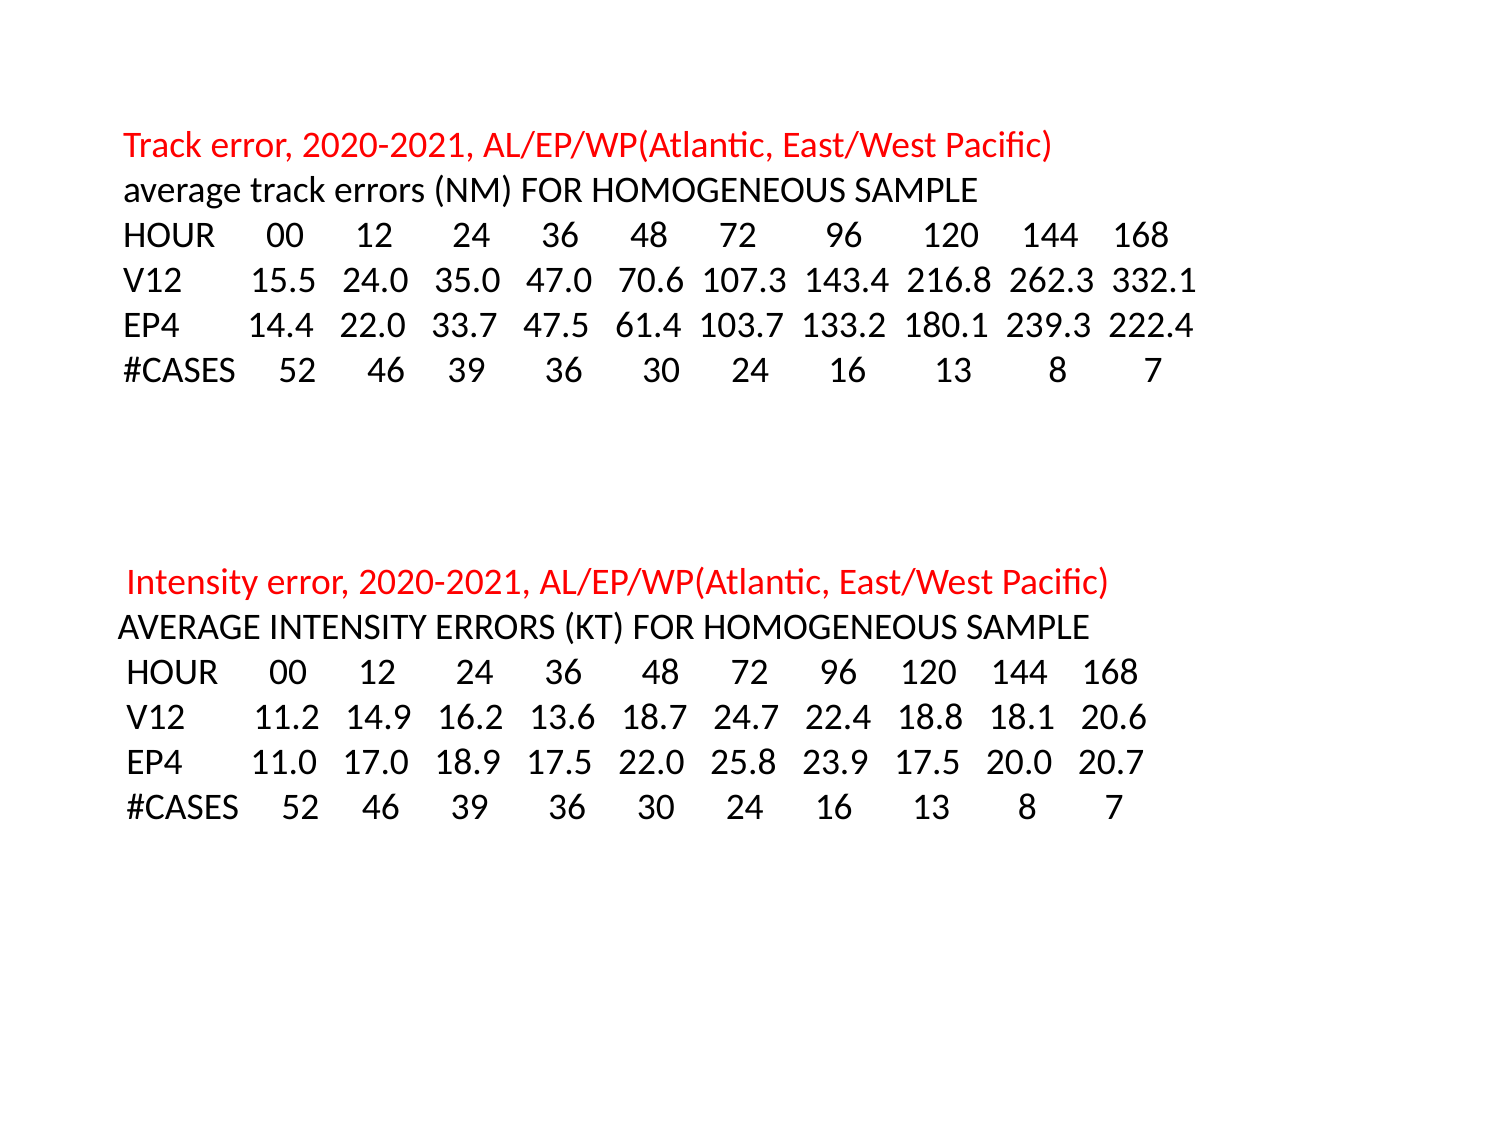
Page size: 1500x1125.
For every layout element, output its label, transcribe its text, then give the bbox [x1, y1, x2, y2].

text_box Intensity error, 2020-2021, AL/EP/WP(Atlantic, East/West Pacific) AVERAGE INTENSITY ERRORS (KT) FOR HOMOGENEOUS SAMPLE HOUR 00 12 24 36 48 72 96 120 144 168 V12 11.2 14.9 16.2 13.6 18.7 24.7 22.4 18.8 18.1 20.6 EP4 11.0 17.0 18.9 17.5 22.0 25.8 23.9 17.5 20.0 20.7 #CASES 52 46 39 36 30 24 16 13 8 7 [102, 549, 1391, 835]
text_box Track error, 2020-2021, AL/EP/WP(Atlantic, East/West Pacific) average track errors (NM) FOR HOMOGENEOUS SAMPLE HOUR 00 12 24 36 48 72 96 120 144 168 V12 15.5 24.0 35.0 47.0 70.6 107.3 143.4 216.8 262.3 332.1 EP4 14.4 22.0 33.7 47.5 61.4 103.7 133.2 180.1 239.3 222.4 #CASES 52 46 39 36 30 24 16 13 8 7 [99, 112, 1375, 398]
